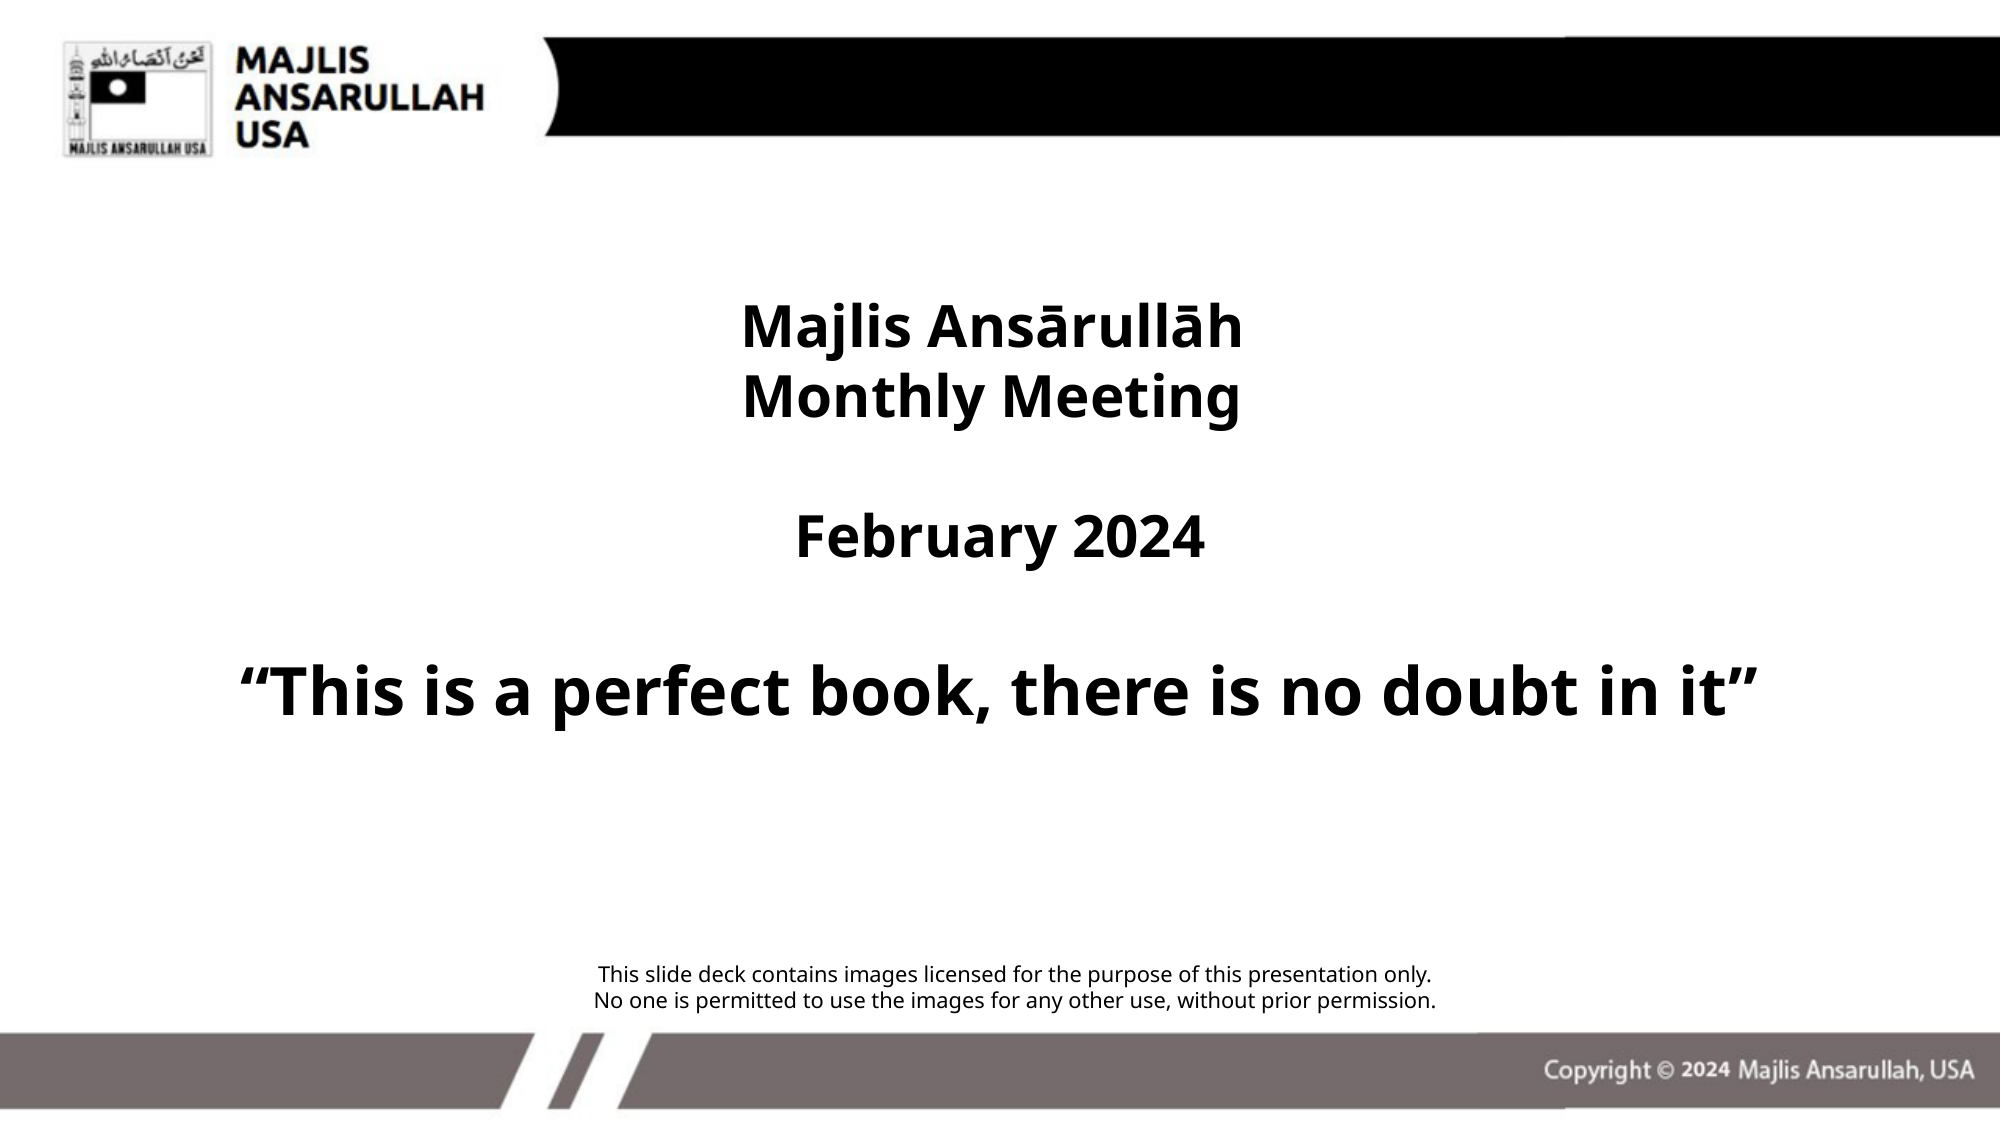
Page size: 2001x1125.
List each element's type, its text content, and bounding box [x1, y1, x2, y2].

picture [0, 0, 2000, 1125]
text_box This slide deck contains images licensed for the purpose of this presentation only. No one is permitted to use the images for any other use, without prior permission. [518, 952, 1519, 1021]
text_box Majlis Ansārullāh Monthly Meeting February 2024 “This is a perfect book, there is no doubt in it” [36, 281, 1964, 737]
